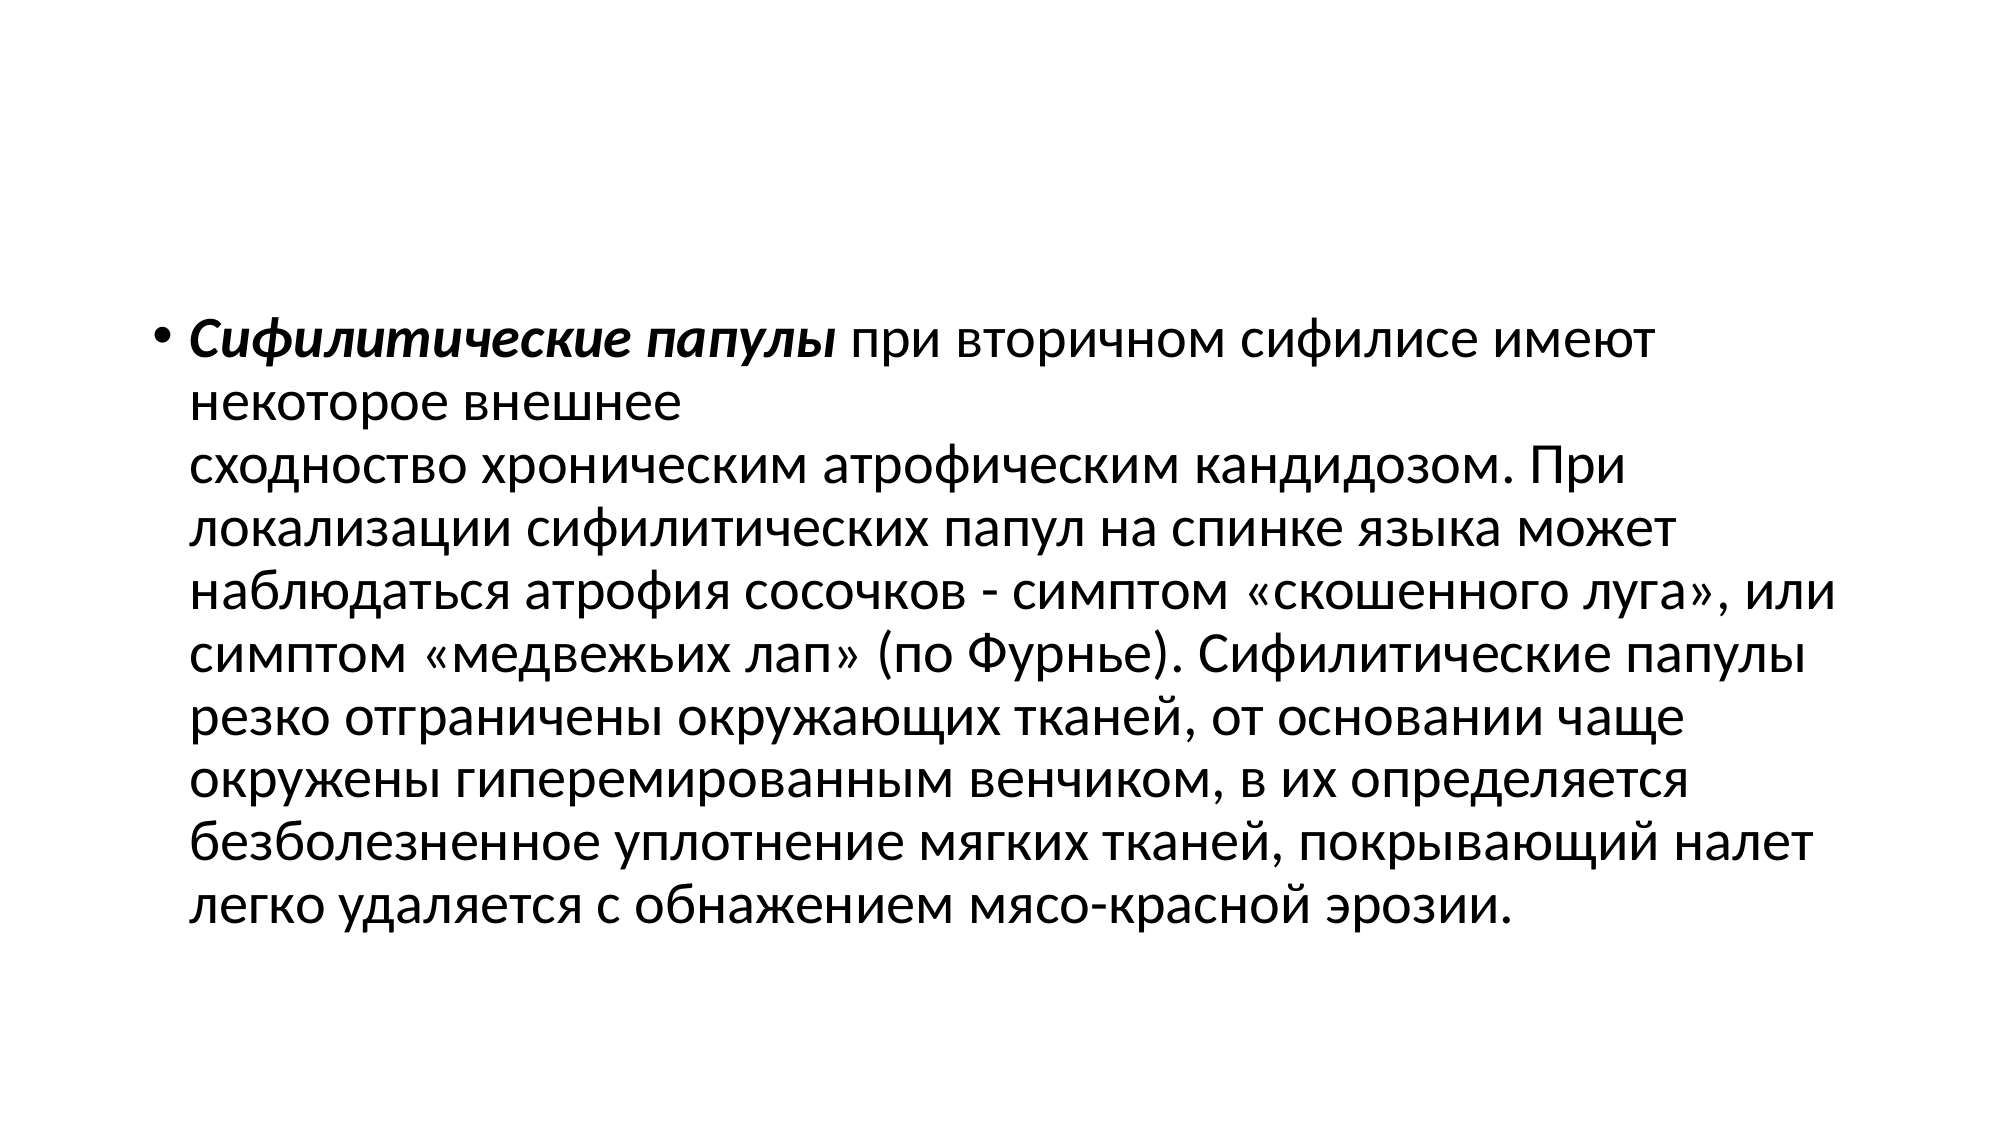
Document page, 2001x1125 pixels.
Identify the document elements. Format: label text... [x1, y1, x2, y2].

list Сифилитические папулы при вторичном сифилисе имеют некоторое внешнее cходноство хроническим атрофическим кандидозом. При локализации сифилитических папул на спинке языка может наблюдаться атрофия сосочков - симптом «скошенного луга», или симптом «медвежьих лап» (по Фурнье). Сифилитические папулы резко отграничены окружающих тканей, от основании чаще окружены гиперемированным венчиком, в их определяется безболезненное уплотнение мягких тканей, покрывающий налет легко удаляется с обнажением мясо-красной эрозии. [137, 299, 1863, 1014]
